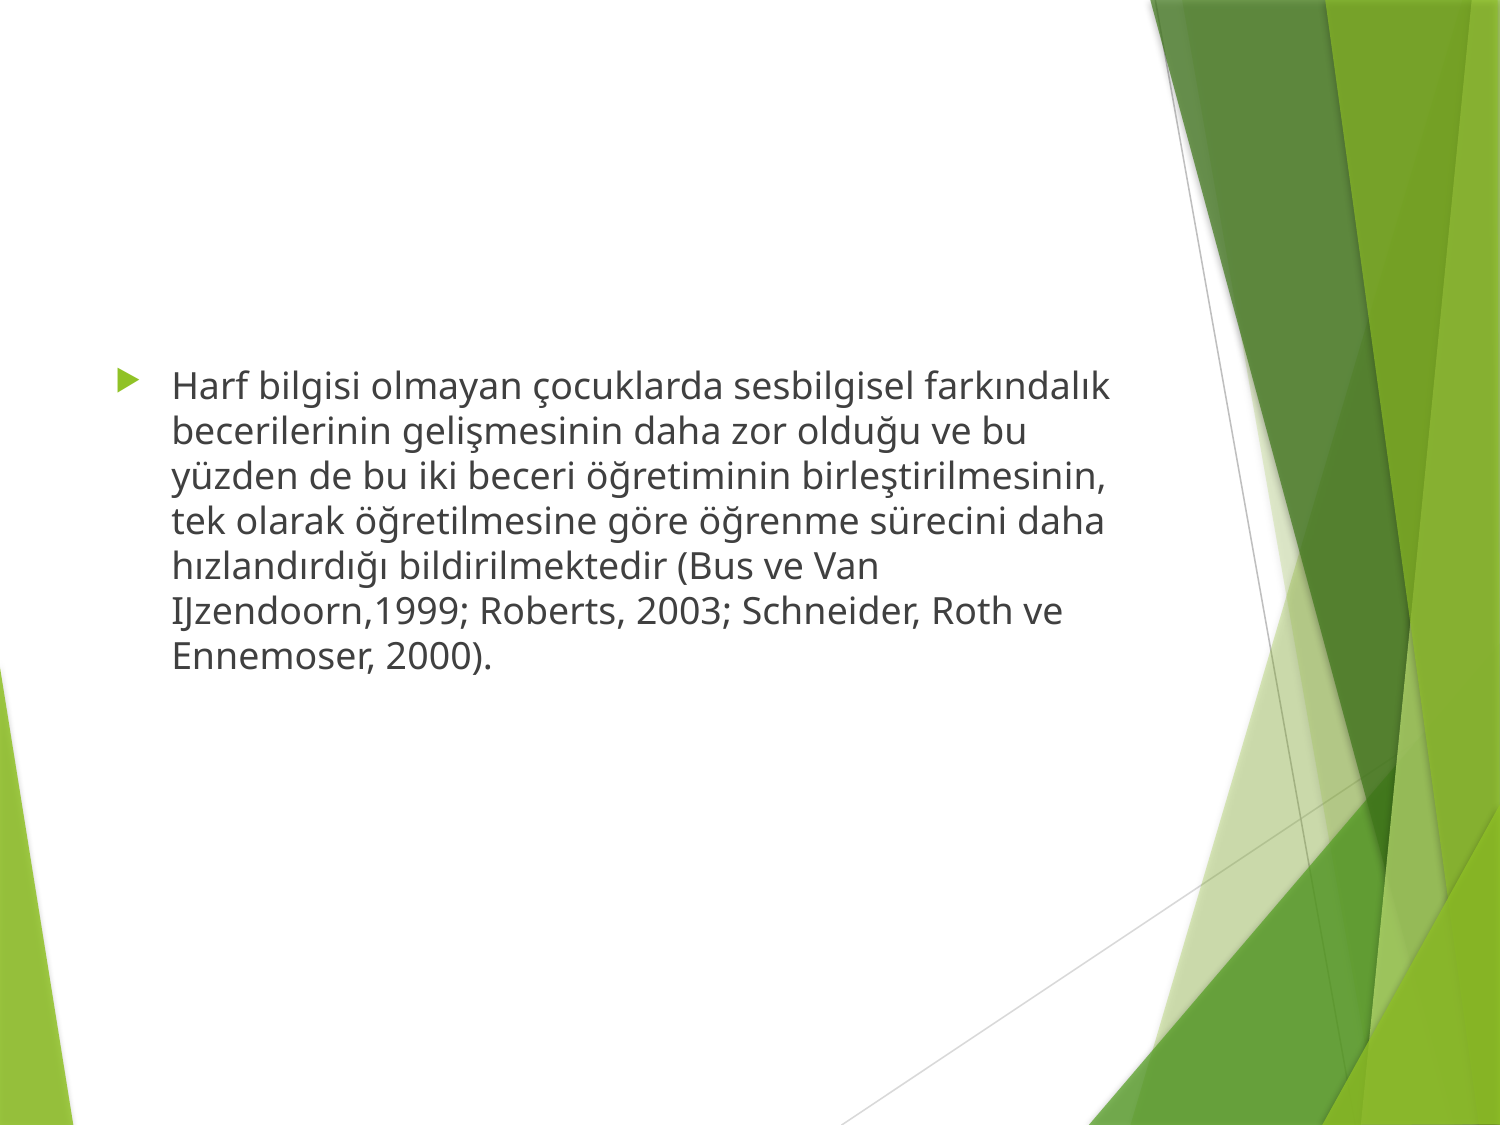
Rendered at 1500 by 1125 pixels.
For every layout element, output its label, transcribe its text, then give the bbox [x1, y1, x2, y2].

list Harf bilgisi olmayan çocuklarda sesbilgisel farkındalık becerilerinin gelişmesinin daha zor olduğu ve bu yüzden de bu iki beceri öğretiminin birleştirilmesinin, tek olarak öğretilmesine göre öğrenme sürecini daha hızlandırdığı bildirilmektedir (Bus ve Van IJzendoorn,1999; Roberts, 2003; Schneider, Roth ve Ennemoser, 2000). [99, 354, 1142, 992]
